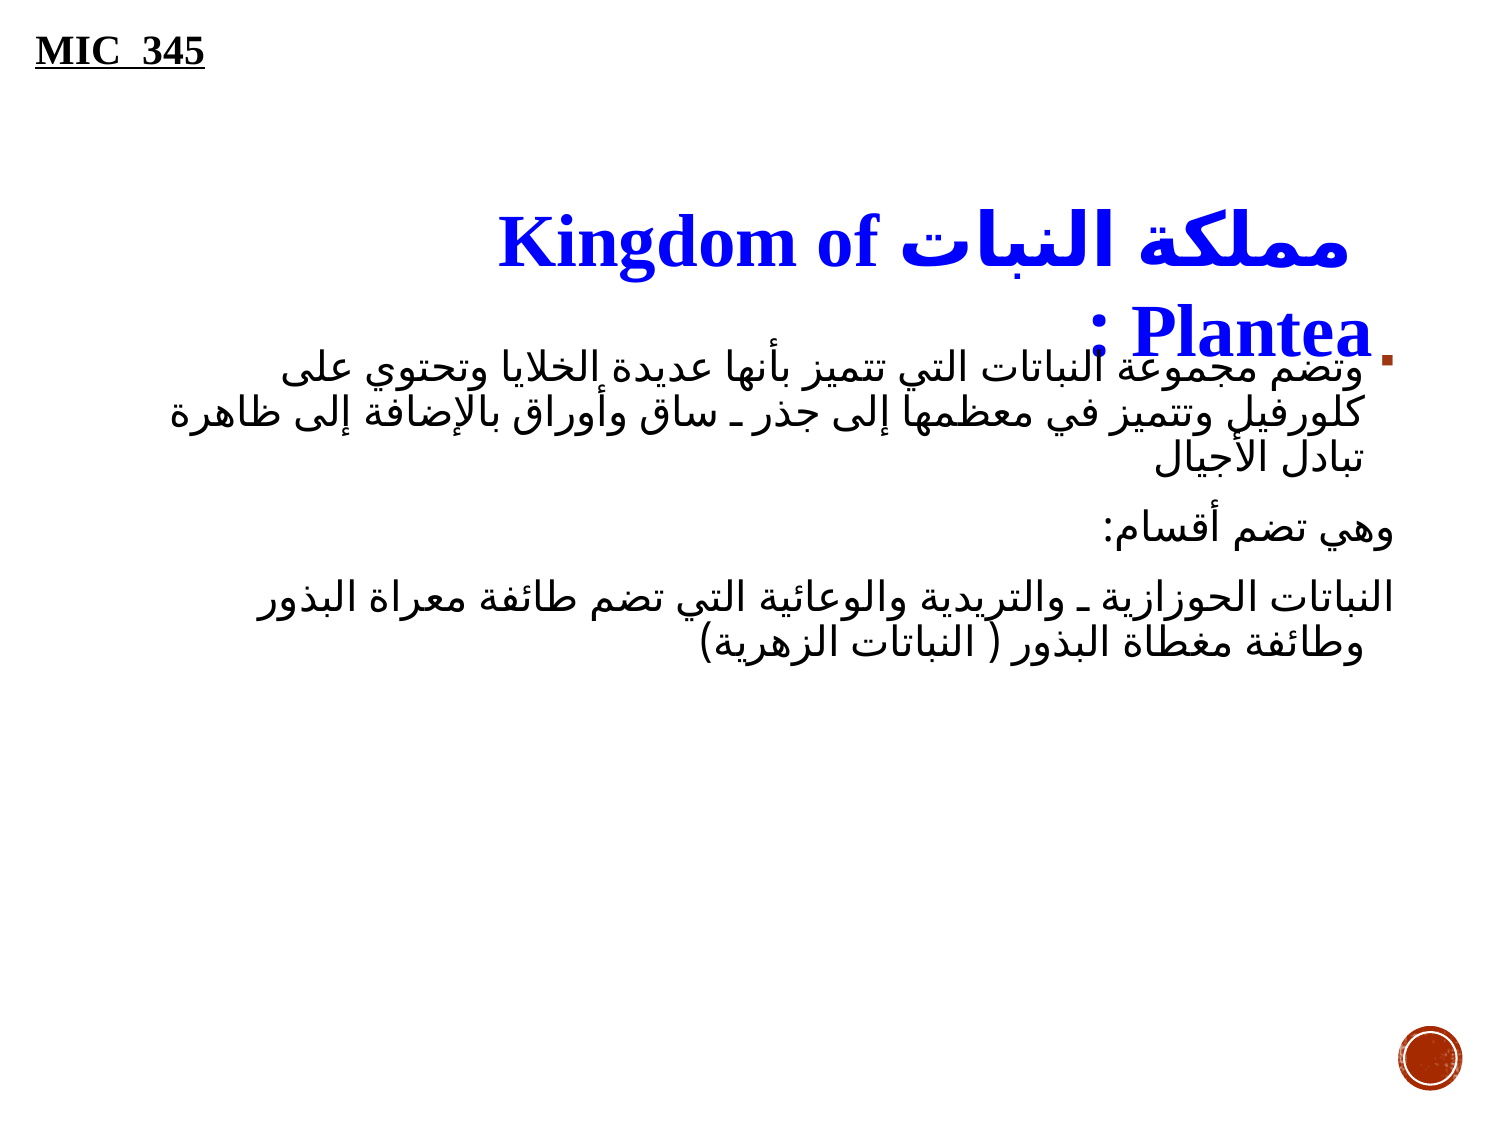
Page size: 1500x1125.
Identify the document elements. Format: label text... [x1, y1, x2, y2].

text_box مملكة النبات Kingdom of Plantea : [182, 184, 1388, 338]
text_box MIC 345 [20, 0, 1471, 122]
list وتضم مجموعة النباتات التي تتميز بأنها عديدة الخلايا وتحتوي على كلورفيل وتتميز في معظمها إلى جذر ـ ساق وأوراق بالإضافة إلى ظاهرة تبادل الأجيال وهي تضم أقسام: النباتات الحوزازية ـ والتريدية والوعائية التي تضم طائفة معراة البذور وطائفة مغطاة البذور ( النباتات الزهرية) [135, 338, 1411, 1014]
